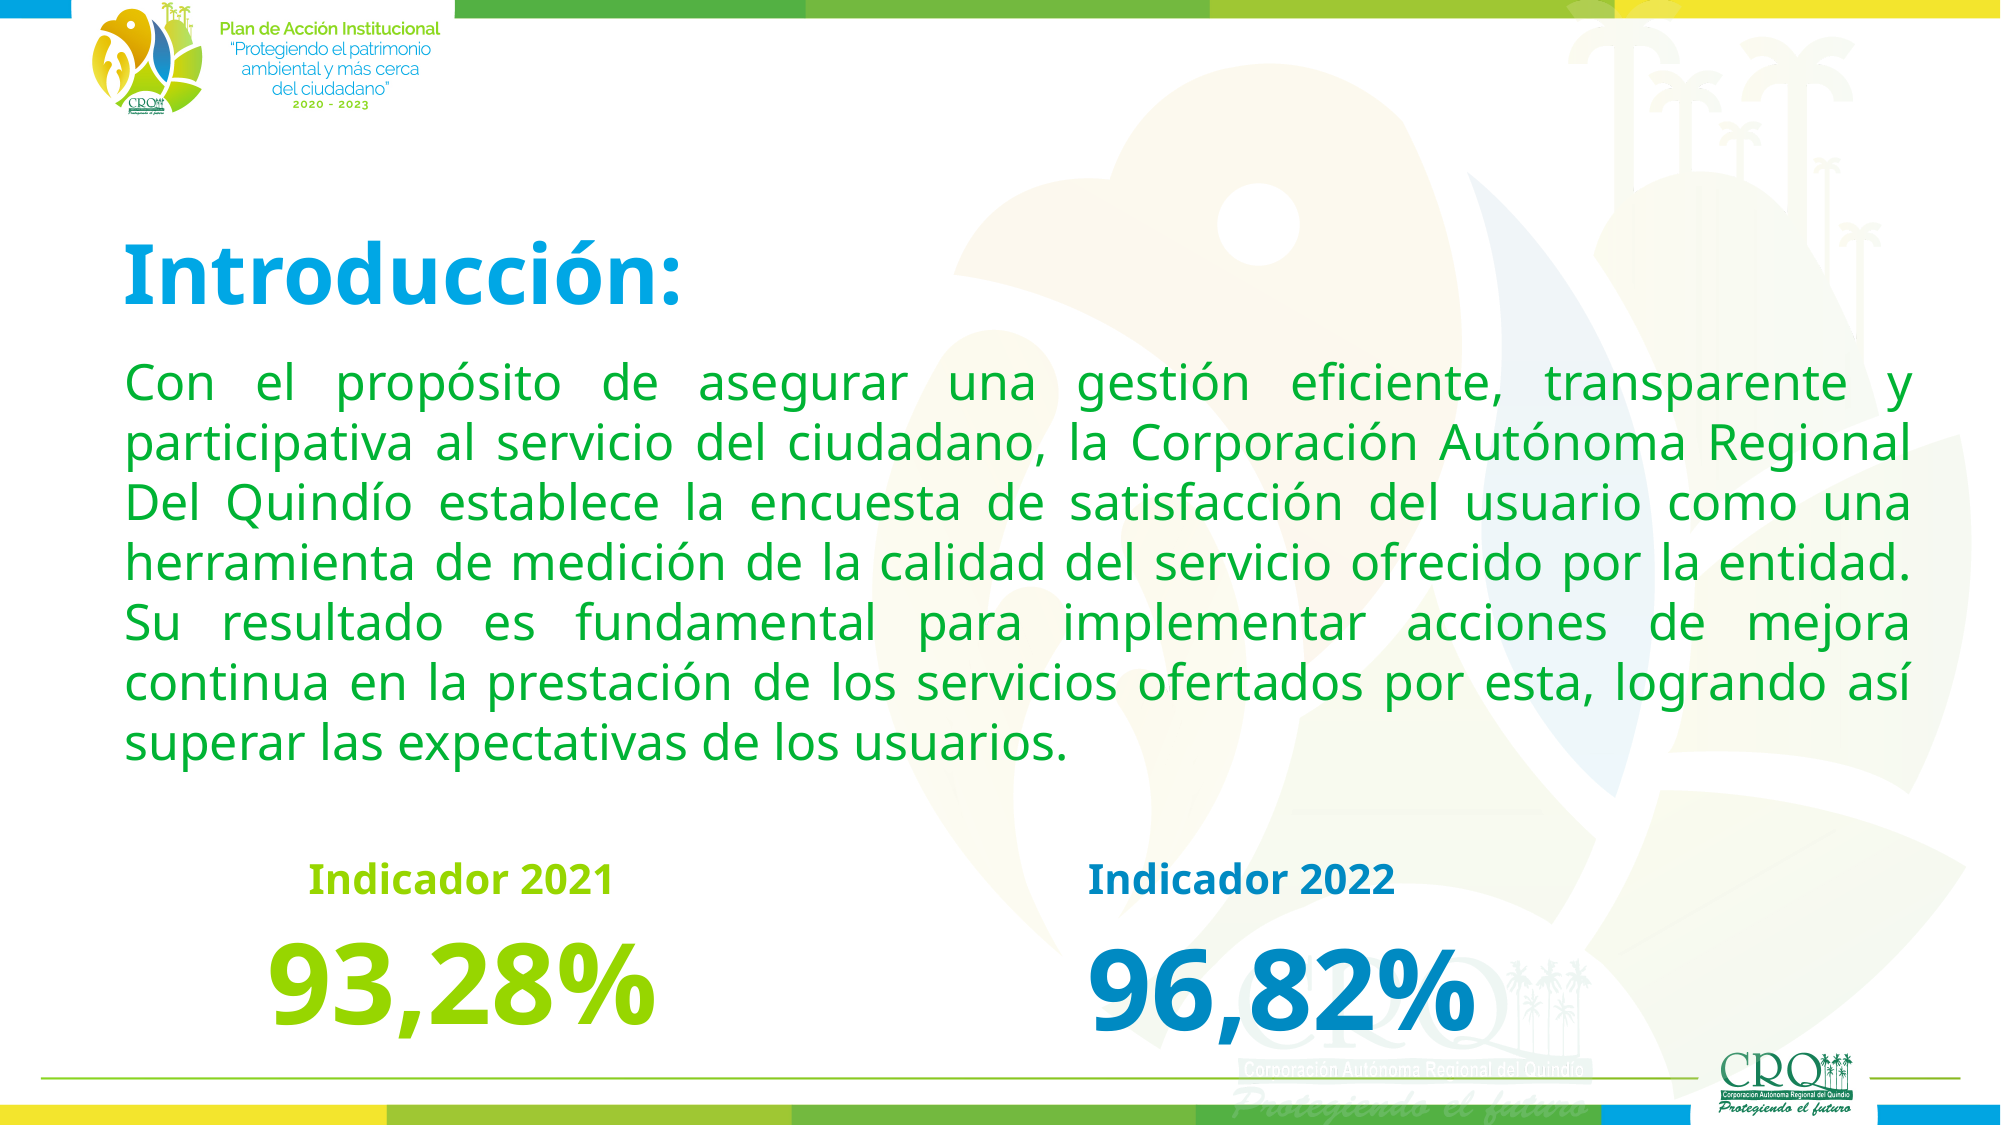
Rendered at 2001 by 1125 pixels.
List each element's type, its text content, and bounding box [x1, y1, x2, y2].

text_box 93,28% [252, 904, 421, 1054]
text_box Con el propósito de asegurar una gestión eficiente, transparente y participativa al servicio del ciudadano, la Corporación Autónoma Regional Del Quindío establece la encuesta de satisfacción del usuario como una herramienta de medición de la calidad del servicio ofrecido por la entidad. Su resultado es fundamental para implementar acciones de mejora continua en la prestación de los servicios ofertados por esta, logrando así superar las expectativas de los usuarios. [109, 342, 421, 778]
text_box Introducción: [109, 213, 421, 329]
picture [0, 0, 2001, 1125]
text_box Indicador 2021 [293, 845, 421, 904]
